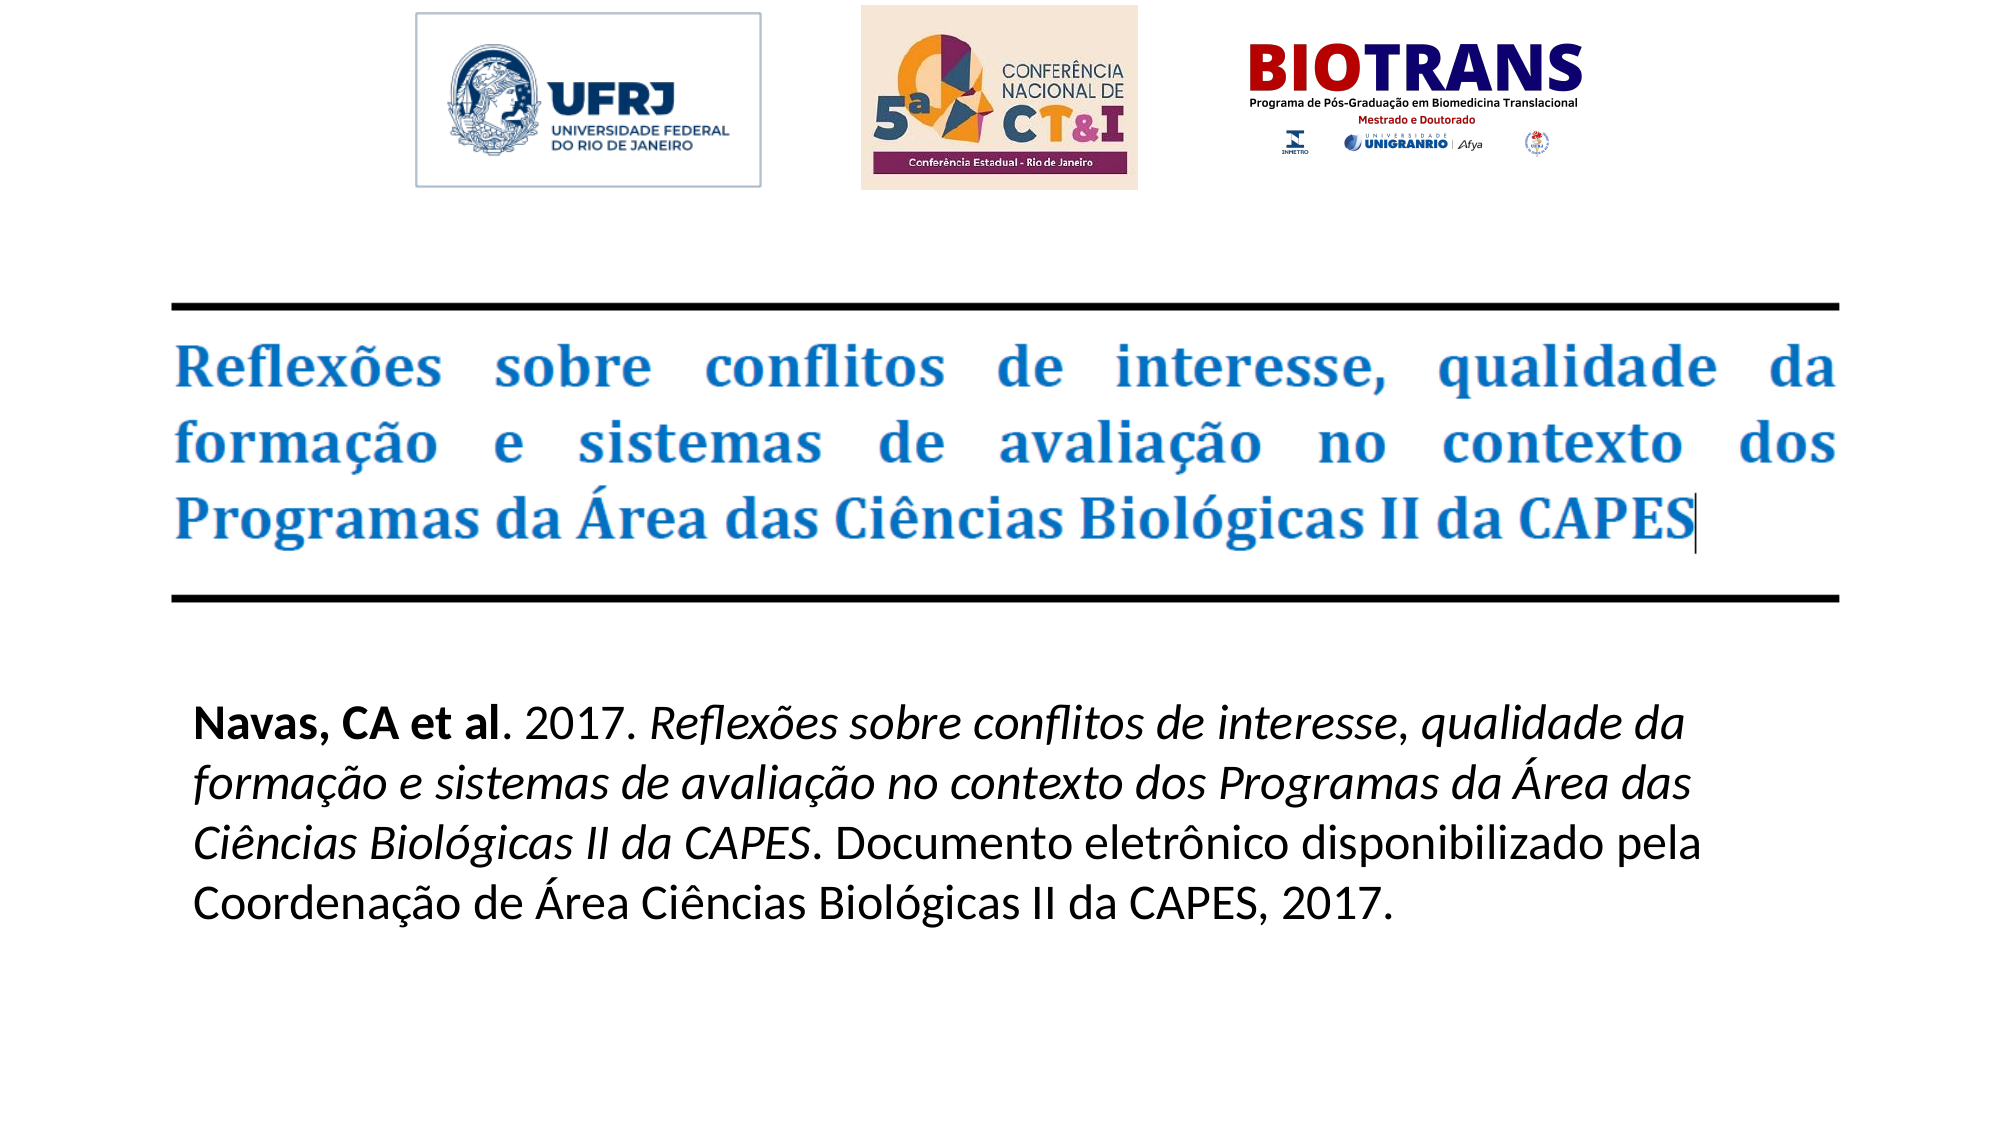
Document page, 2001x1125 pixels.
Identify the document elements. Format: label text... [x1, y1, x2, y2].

picture [1238, 10, 1591, 174]
picture [77, 262, 1924, 639]
picture [861, 5, 1138, 190]
picture [413, 10, 764, 190]
text_box Navas, CA et al. 2017. Reflexões sobre conflitos de interesse, qualidade da formação e sistemas de avaliação no contexto dos Programas da Área das Ciências Biológicas II da CAPES. Documento eletrônico disponibilizado pela Coordenação de Área Ciências Biológicas II da CAPES, 2017. [178, 639, 1826, 937]
